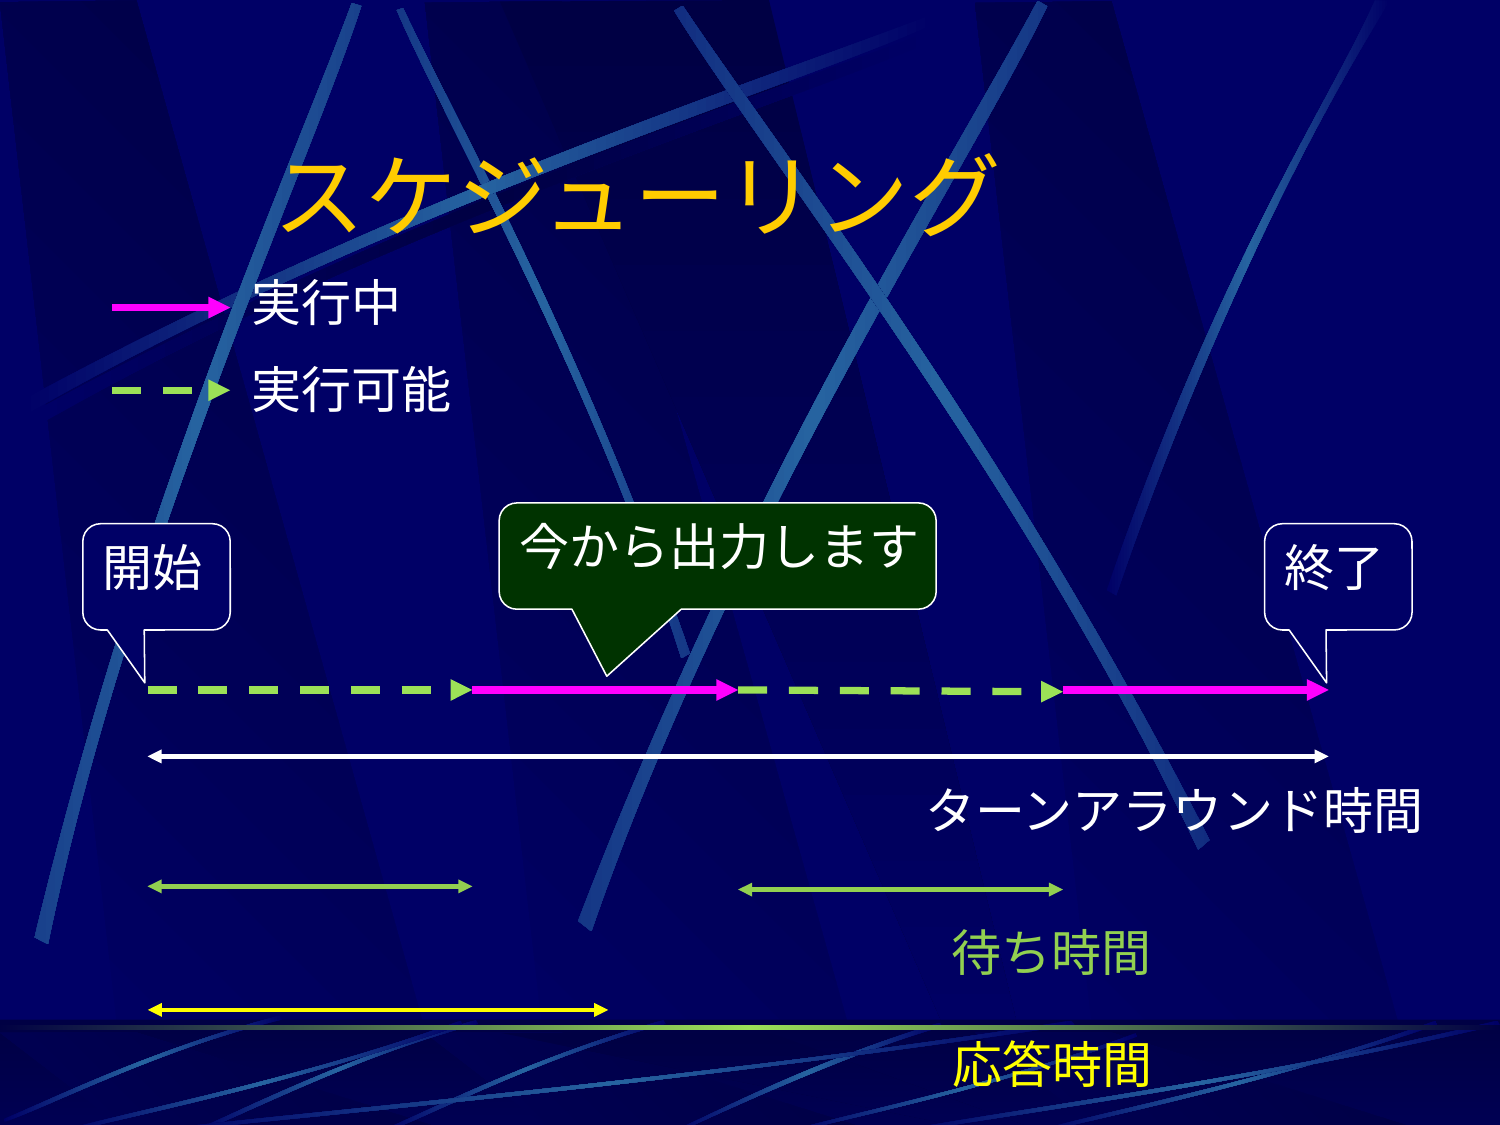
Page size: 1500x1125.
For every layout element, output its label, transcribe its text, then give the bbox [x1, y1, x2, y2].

text_box 実行中 [236, 263, 417, 339]
text_box 待ち時間 [936, 914, 1167, 990]
text_box ターンアラウンド時間 [910, 772, 1438, 847]
title スケジューリング [0, 131, 1275, 257]
text_box 終了 [1264, 523, 1413, 683]
text_box 開始 [82, 523, 231, 683]
text_box 今から出力します [499, 502, 937, 677]
text_box 実行可能 [237, 351, 467, 427]
text_box 応答時間 [938, 1025, 1168, 1101]
